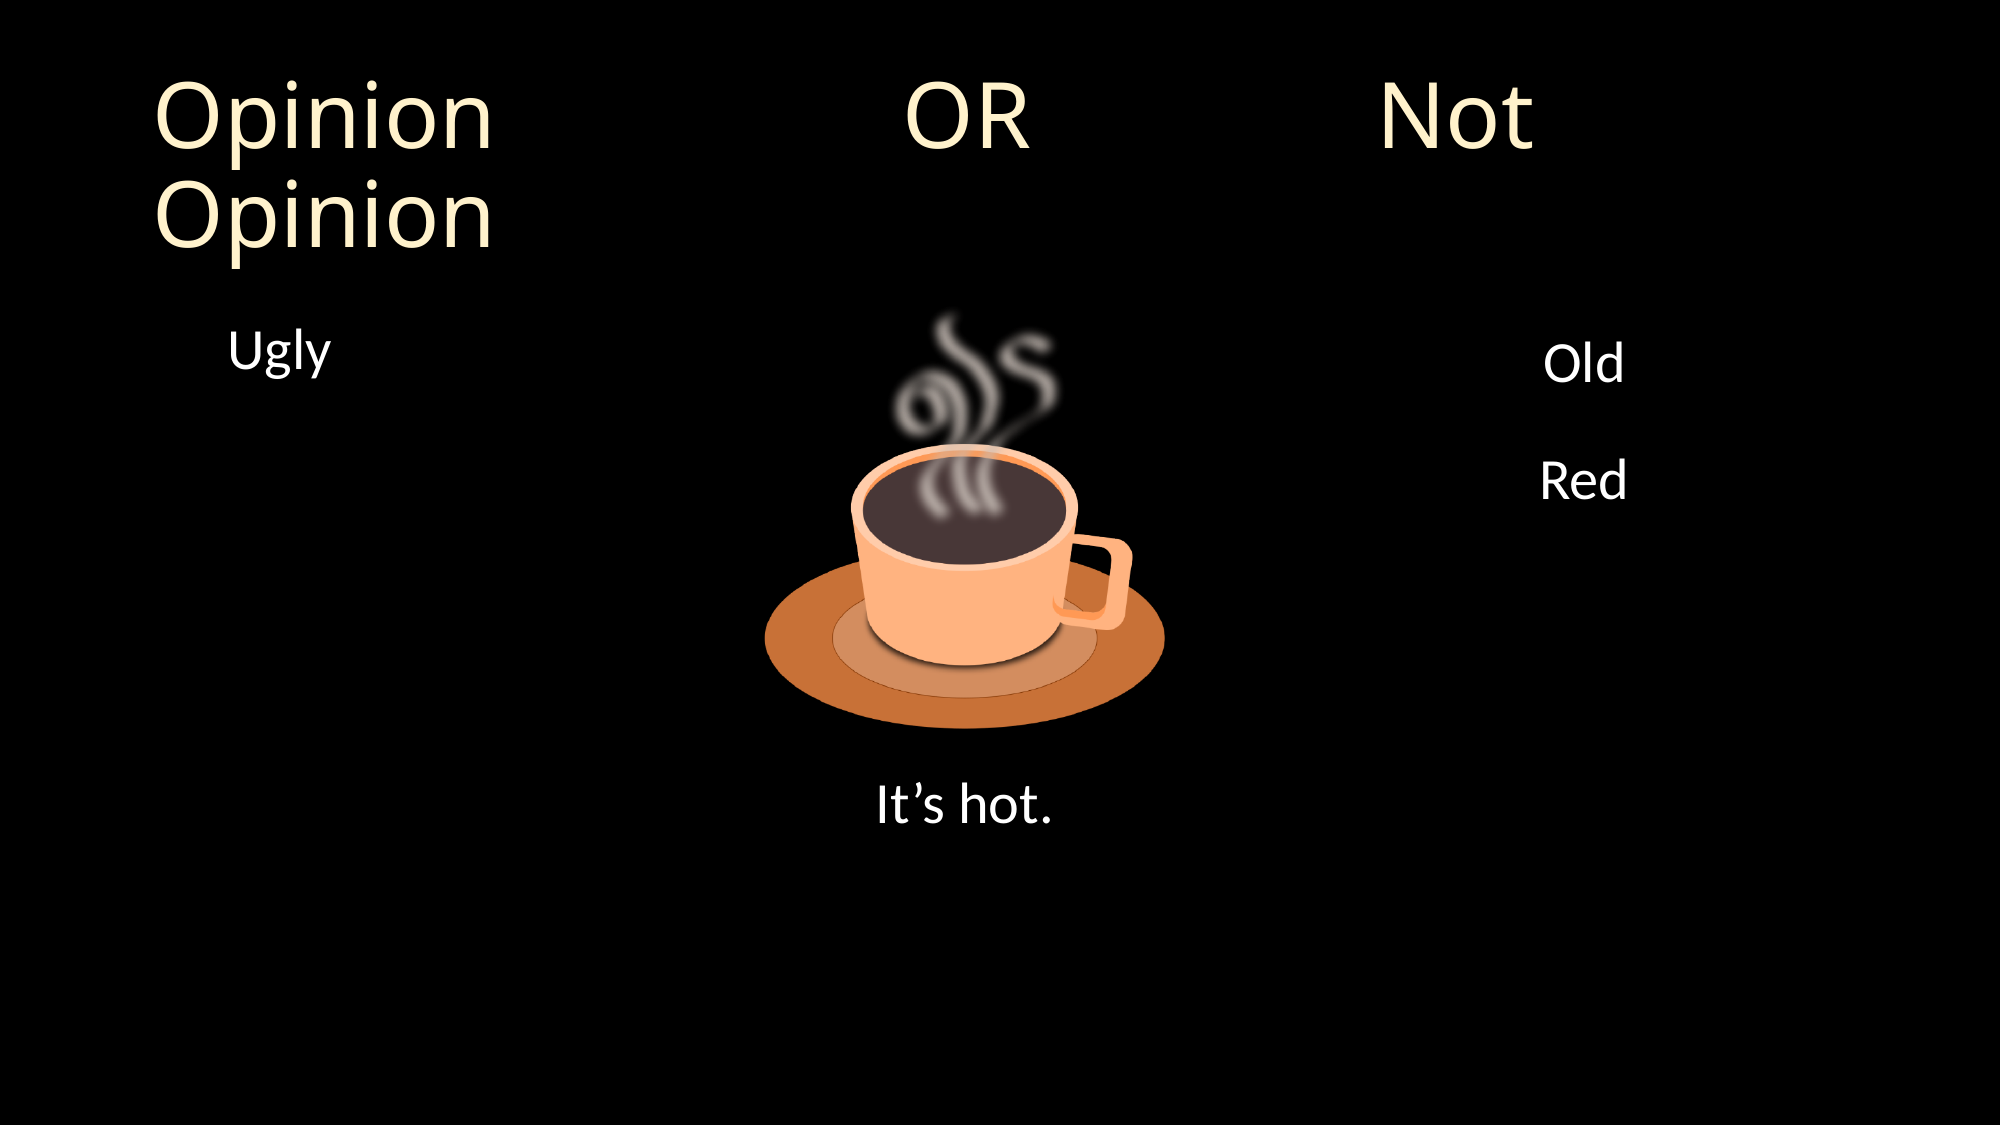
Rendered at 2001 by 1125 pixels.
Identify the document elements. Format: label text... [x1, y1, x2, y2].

title Opinion OR Not Opinion [137, 59, 1863, 278]
text_box Old [1325, 324, 1844, 427]
text_box Red [1325, 441, 1844, 544]
list Ugly [27, 311, 546, 414]
picture [754, 300, 1175, 743]
text_box It’s hot. [719, 765, 1211, 867]
